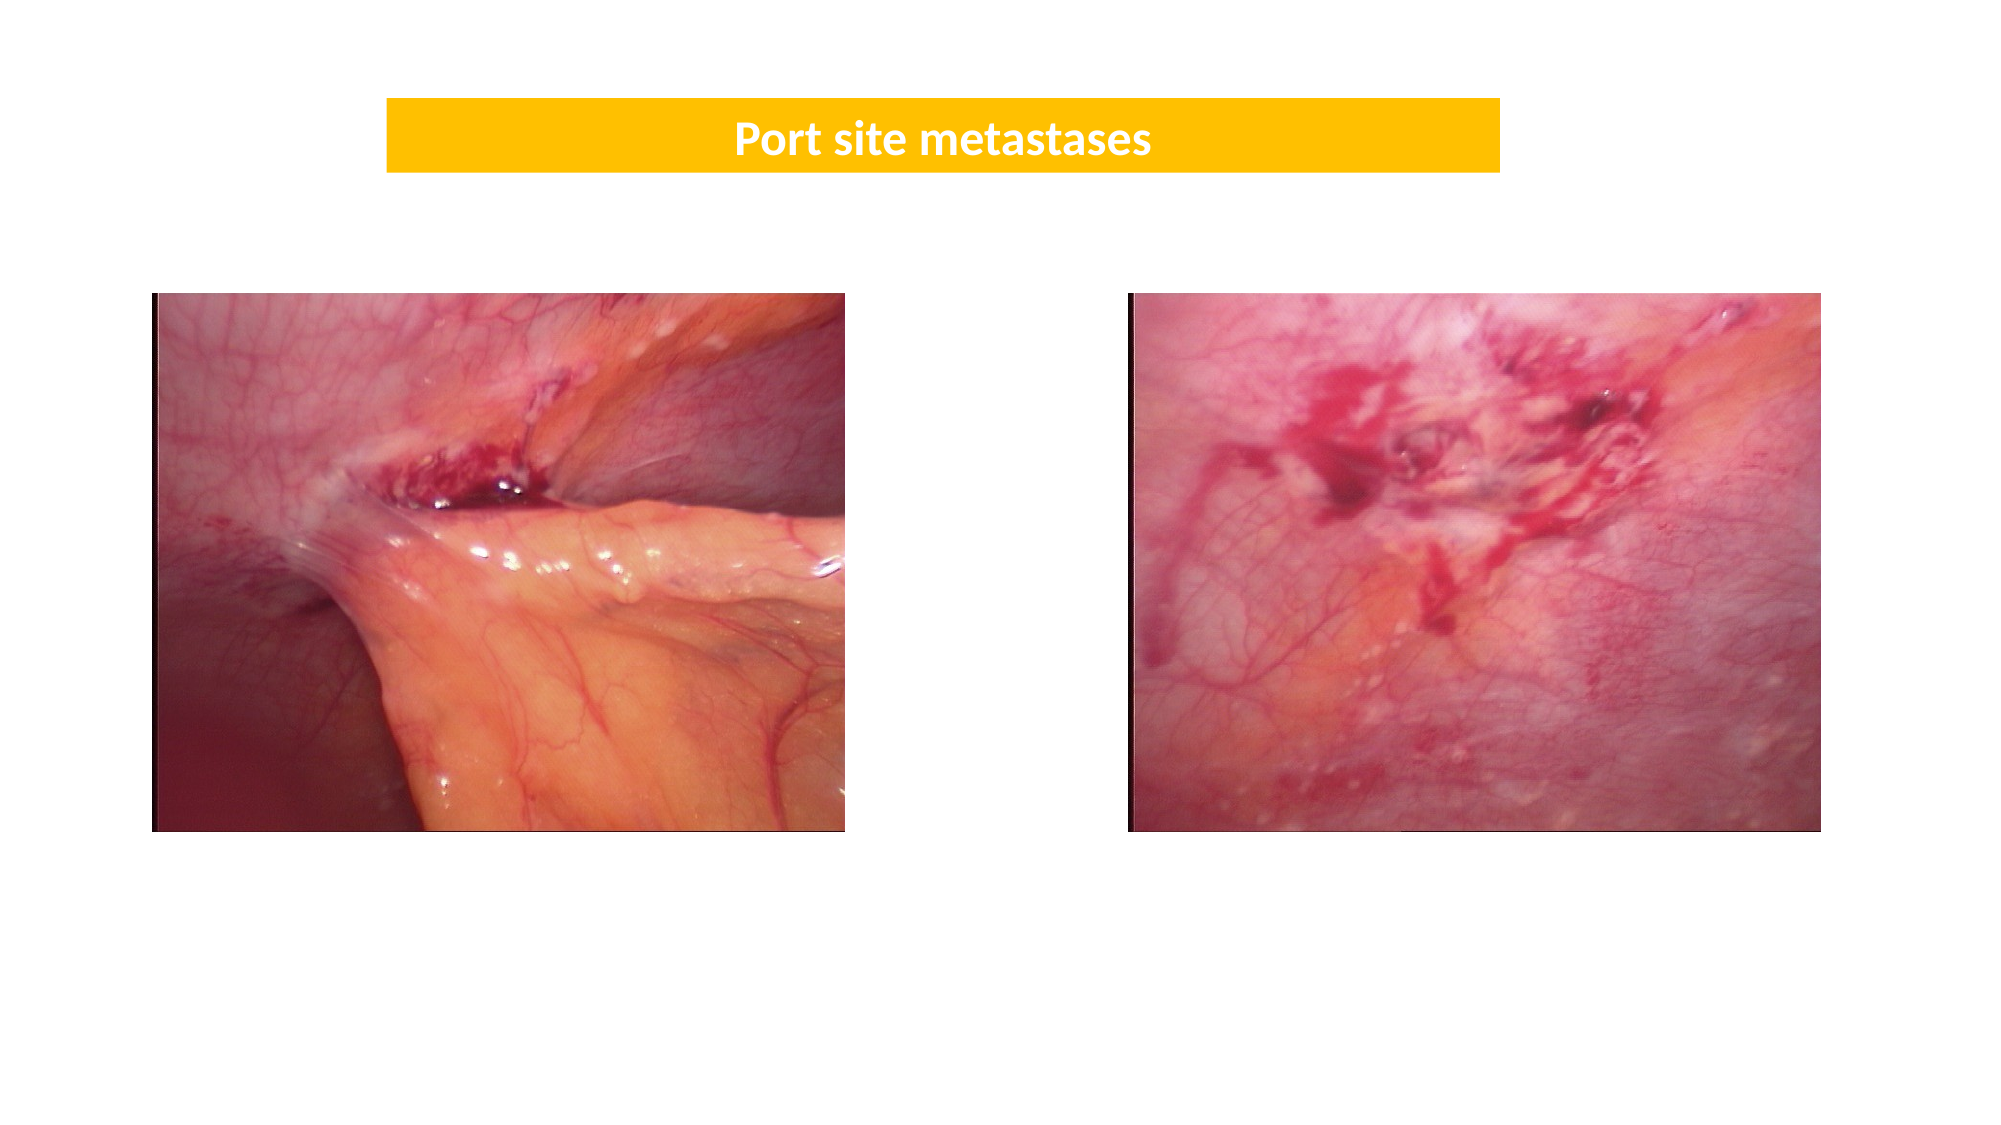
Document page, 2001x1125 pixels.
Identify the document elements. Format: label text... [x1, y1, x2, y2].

picture [1128, 293, 1821, 832]
text_box Port site metastases [386, 98, 1500, 173]
picture [152, 293, 845, 832]
